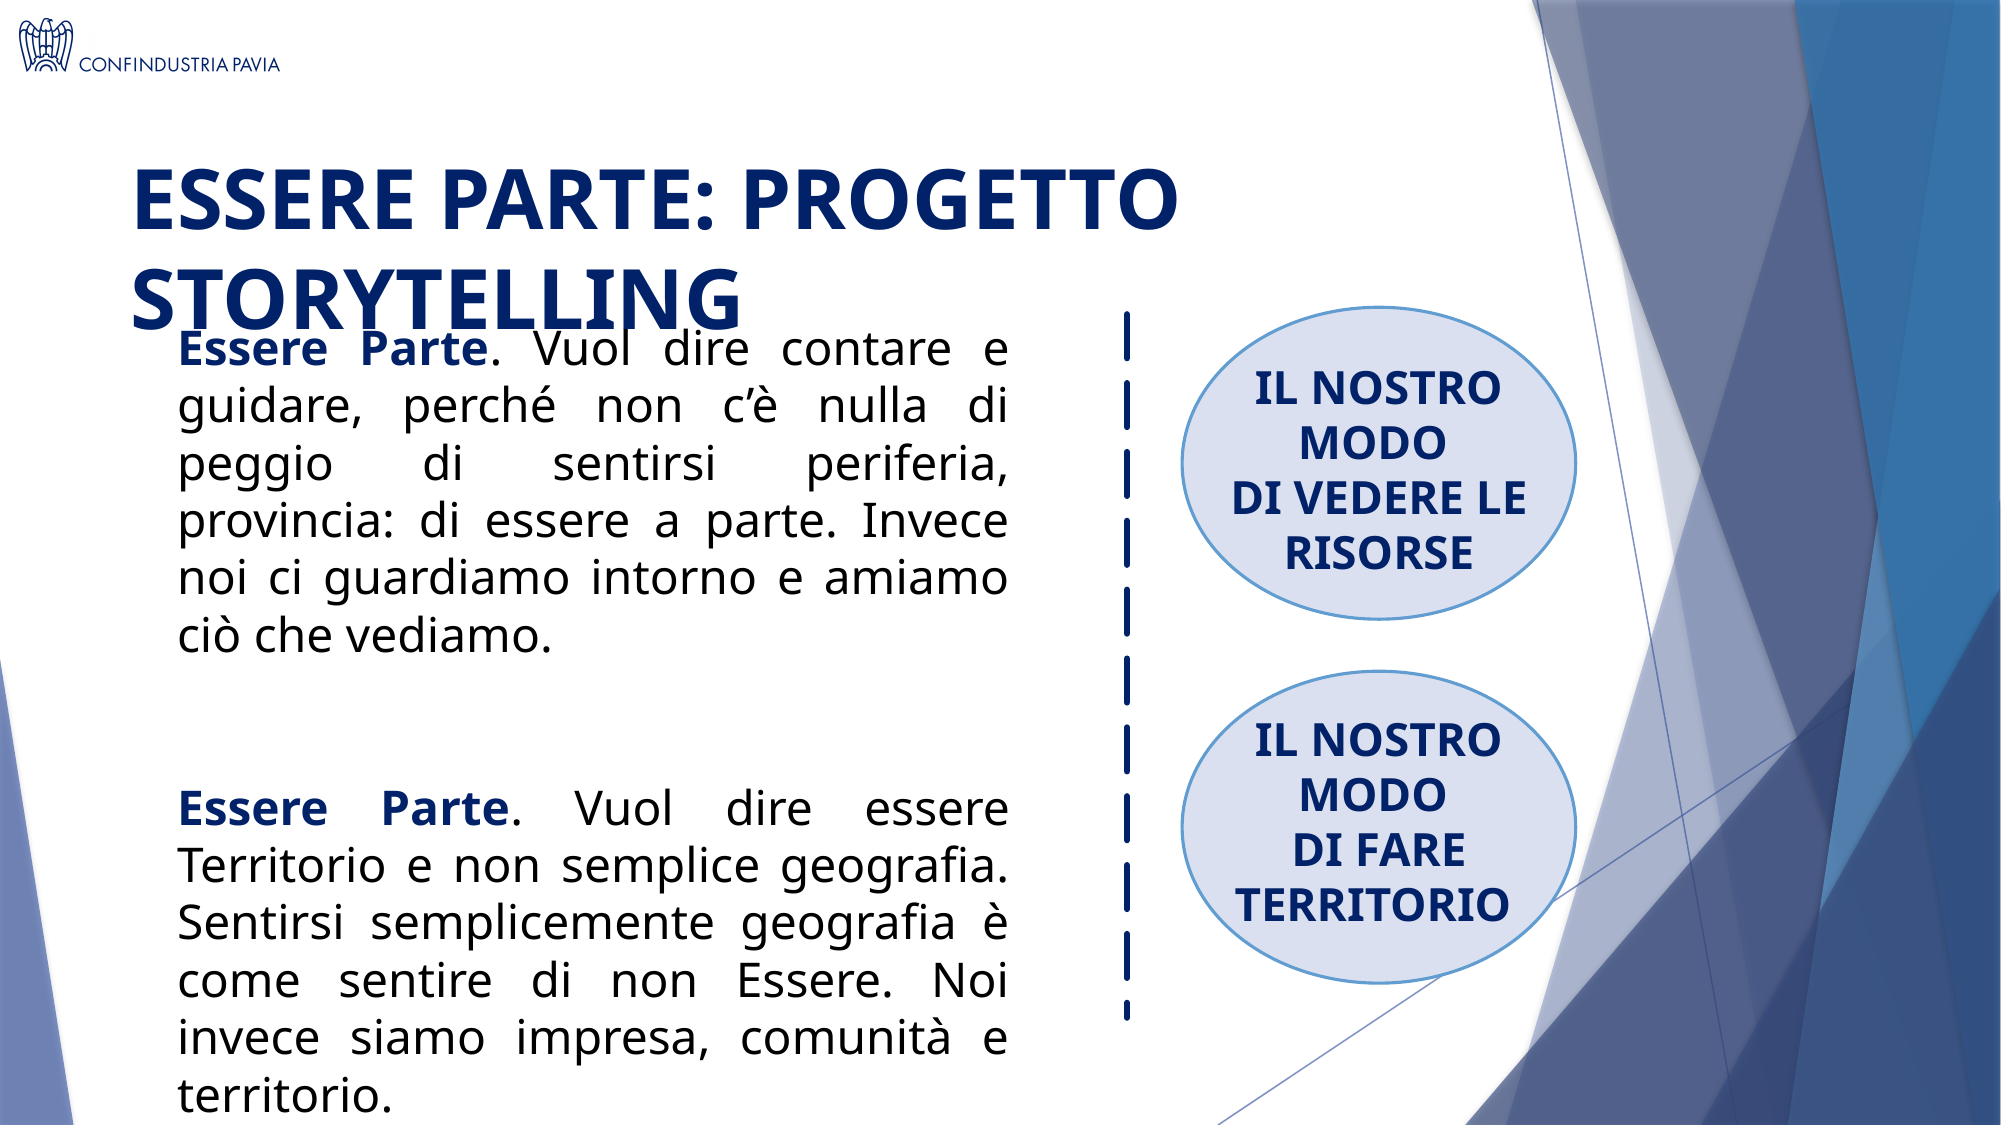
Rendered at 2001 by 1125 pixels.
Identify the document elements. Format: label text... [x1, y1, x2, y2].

text_box [1237, 938, 1520, 985]
text_box [1239, 305, 1519, 351]
picture [18, 17, 281, 72]
text_box [1256, 669, 1501, 703]
text_box Essere Parte. Vuol dire contare e guidare, perché non c’è nulla di peggio di sentirsi periferia, provincia: di essere a parte. Invece noi ci guardiamo intorno e amiamo ciò che vediamo. Essere Parte. Vuol dire essere Territorio e non semplice geografia. Sentirsi semplicemente geografia è come sentire di non Essere. Noi invece siamo impresa, comunità e territorio. [162, 309, 1026, 1125]
title ESSERE PARTE: PROGETTO STORYTELLING [115, 138, 1701, 272]
text_box IL NOSTRO MODO DI FARE TERRITORIO [1182, 703, 1576, 938]
text_box [1256, 587, 1502, 621]
text_box IL NOSTRO MODO DI VEDERE LE RISORSE [1182, 351, 1576, 587]
